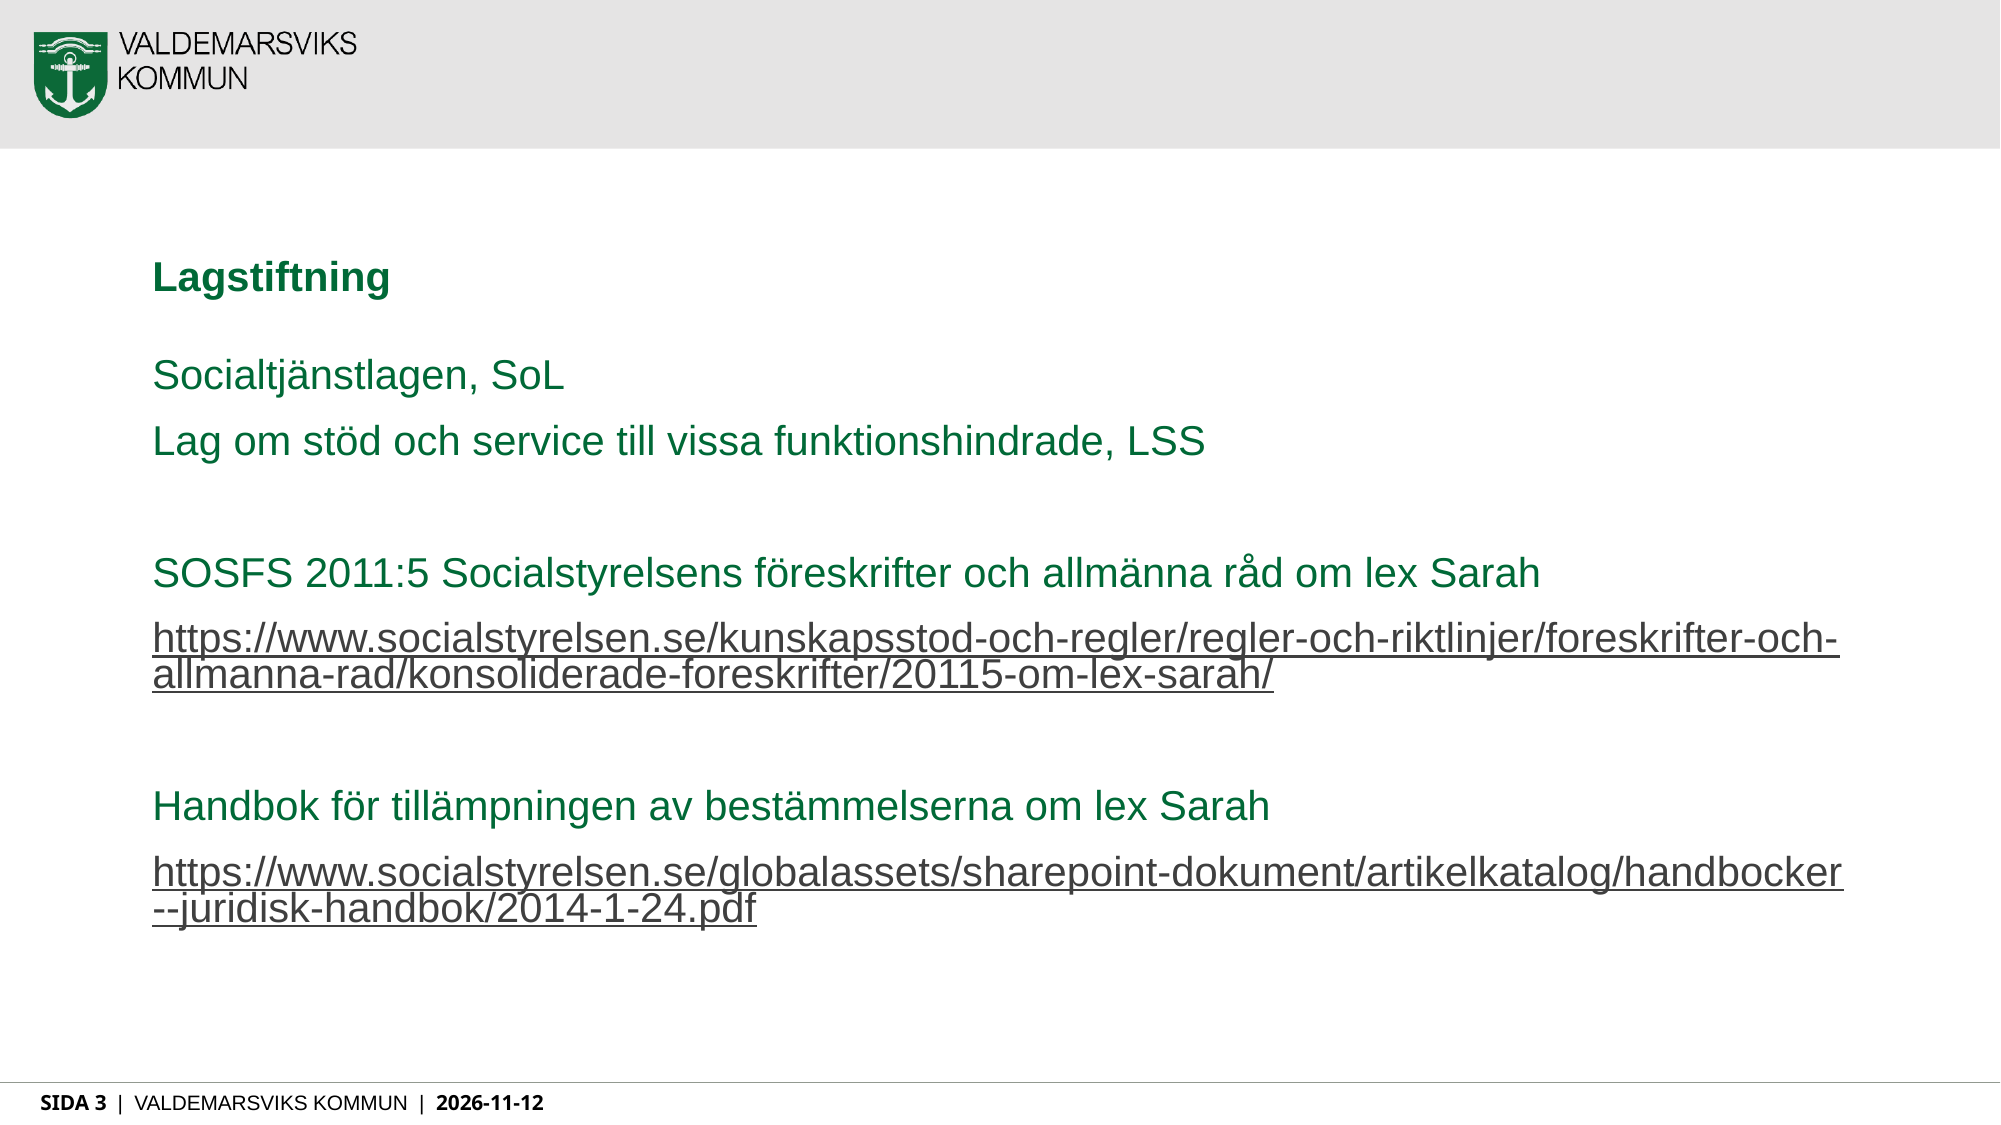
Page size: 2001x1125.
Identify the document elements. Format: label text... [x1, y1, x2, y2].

title Lagstiftning [137, 247, 1863, 346]
picture [0, 0, 386, 149]
list Socialtjänstlagen, SoL Lag om stöd och service till vissa funktionshindrade, LSS SOSFS 2011:5 Socialstyrelsens föreskrifter och allmänna råd om lex Sarah https://www.socialstyrelsen.se/kunskapsstod-och-regler/regler-och-riktlinjer/foreskrifter-och-allmanna-rad/konsoliderade-foreskrifter/20115-om-lex-sarah/ Handbok för tillämpningen av bestämmelserna om lex Sarah https://www.socialstyrelsen.se/globalassets/sharepoint-dokument/artikelkatalog/handbocker--juridisk-handbok/2014-1-24.pdf [137, 346, 1863, 1014]
